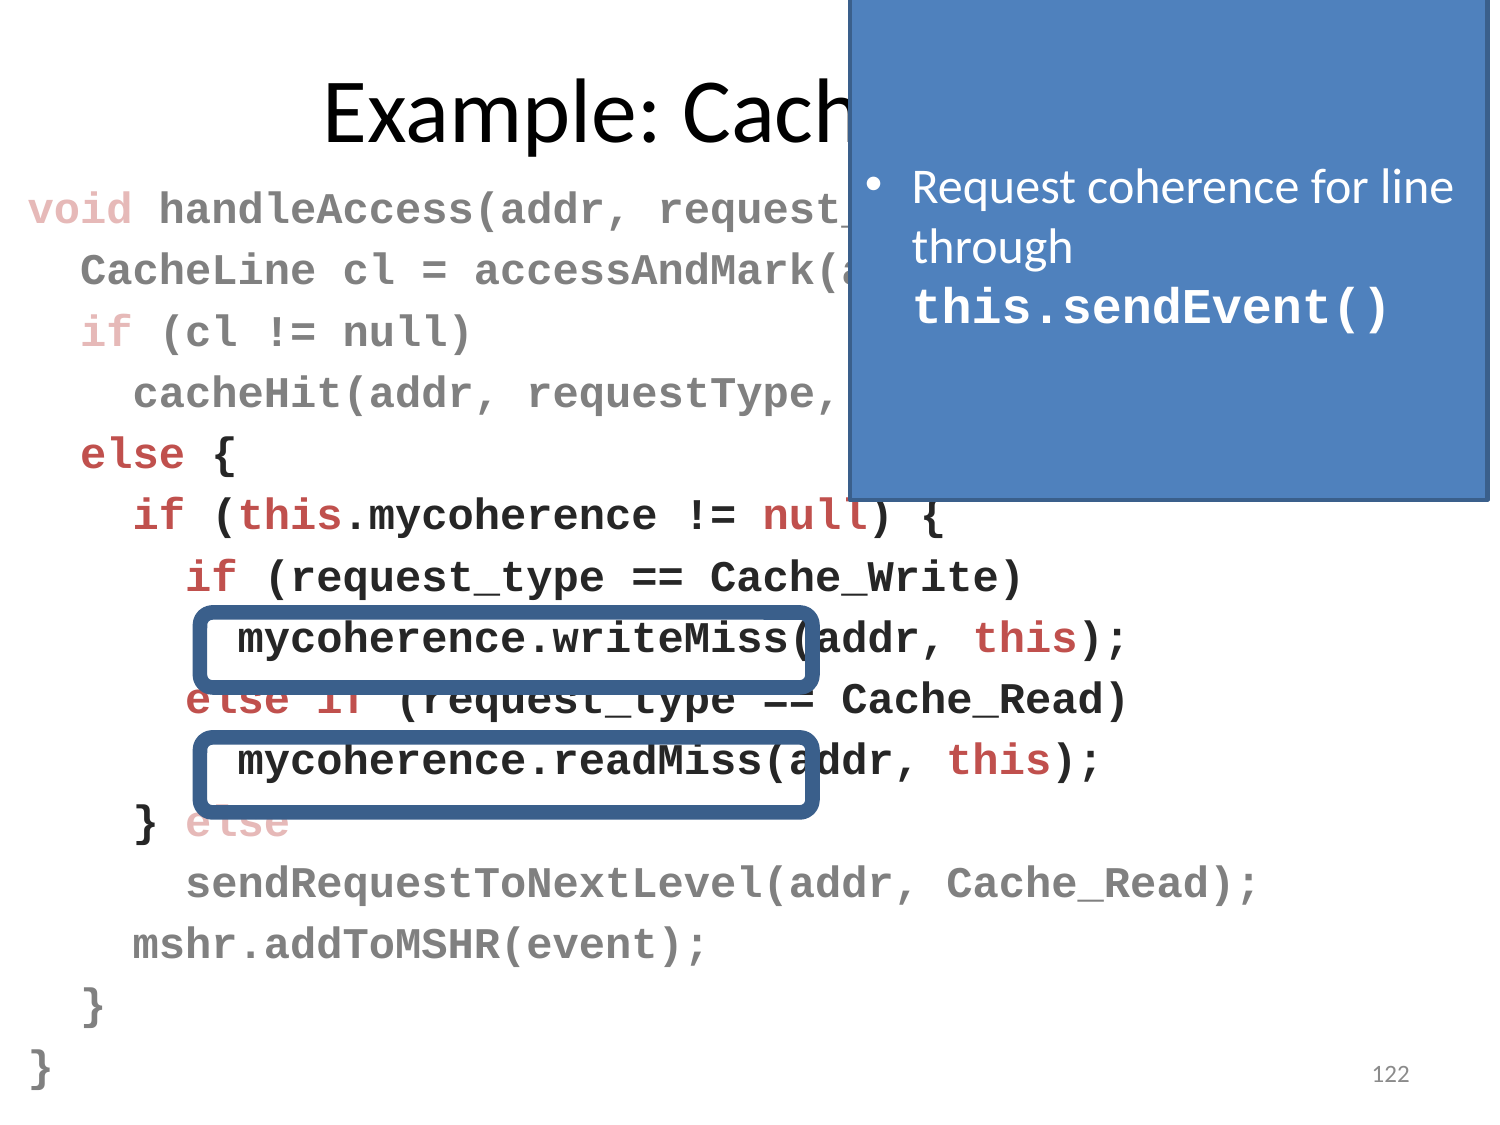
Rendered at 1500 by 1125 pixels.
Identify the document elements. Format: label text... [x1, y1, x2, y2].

title Example: Cache Access [75, 12, 848, 172]
list void handleAccess(addr, request_type, event) { CacheLine cl = accessAndMark(addr); if (cl != null) cacheHit(addr, requestType, cl, event); else { if (this.mycoherence != null) { if (request_type == Cache_Write) mycoherence.writeMiss(addr, this); else if (request_type == Cache_Read) mycoherence.readMiss(addr, this); } else sendRequestToNextLevel(addr, Cache_Read); mshr.addToMSHR(event); } } [12, 172, 1475, 1013]
slide_number 122 [1074, 1042, 1425, 1103]
text_box Request coherence for line through this.sendEvent() [848, 0, 1490, 502]
text_box [197, 735, 815, 815]
text_box [197, 610, 815, 690]
